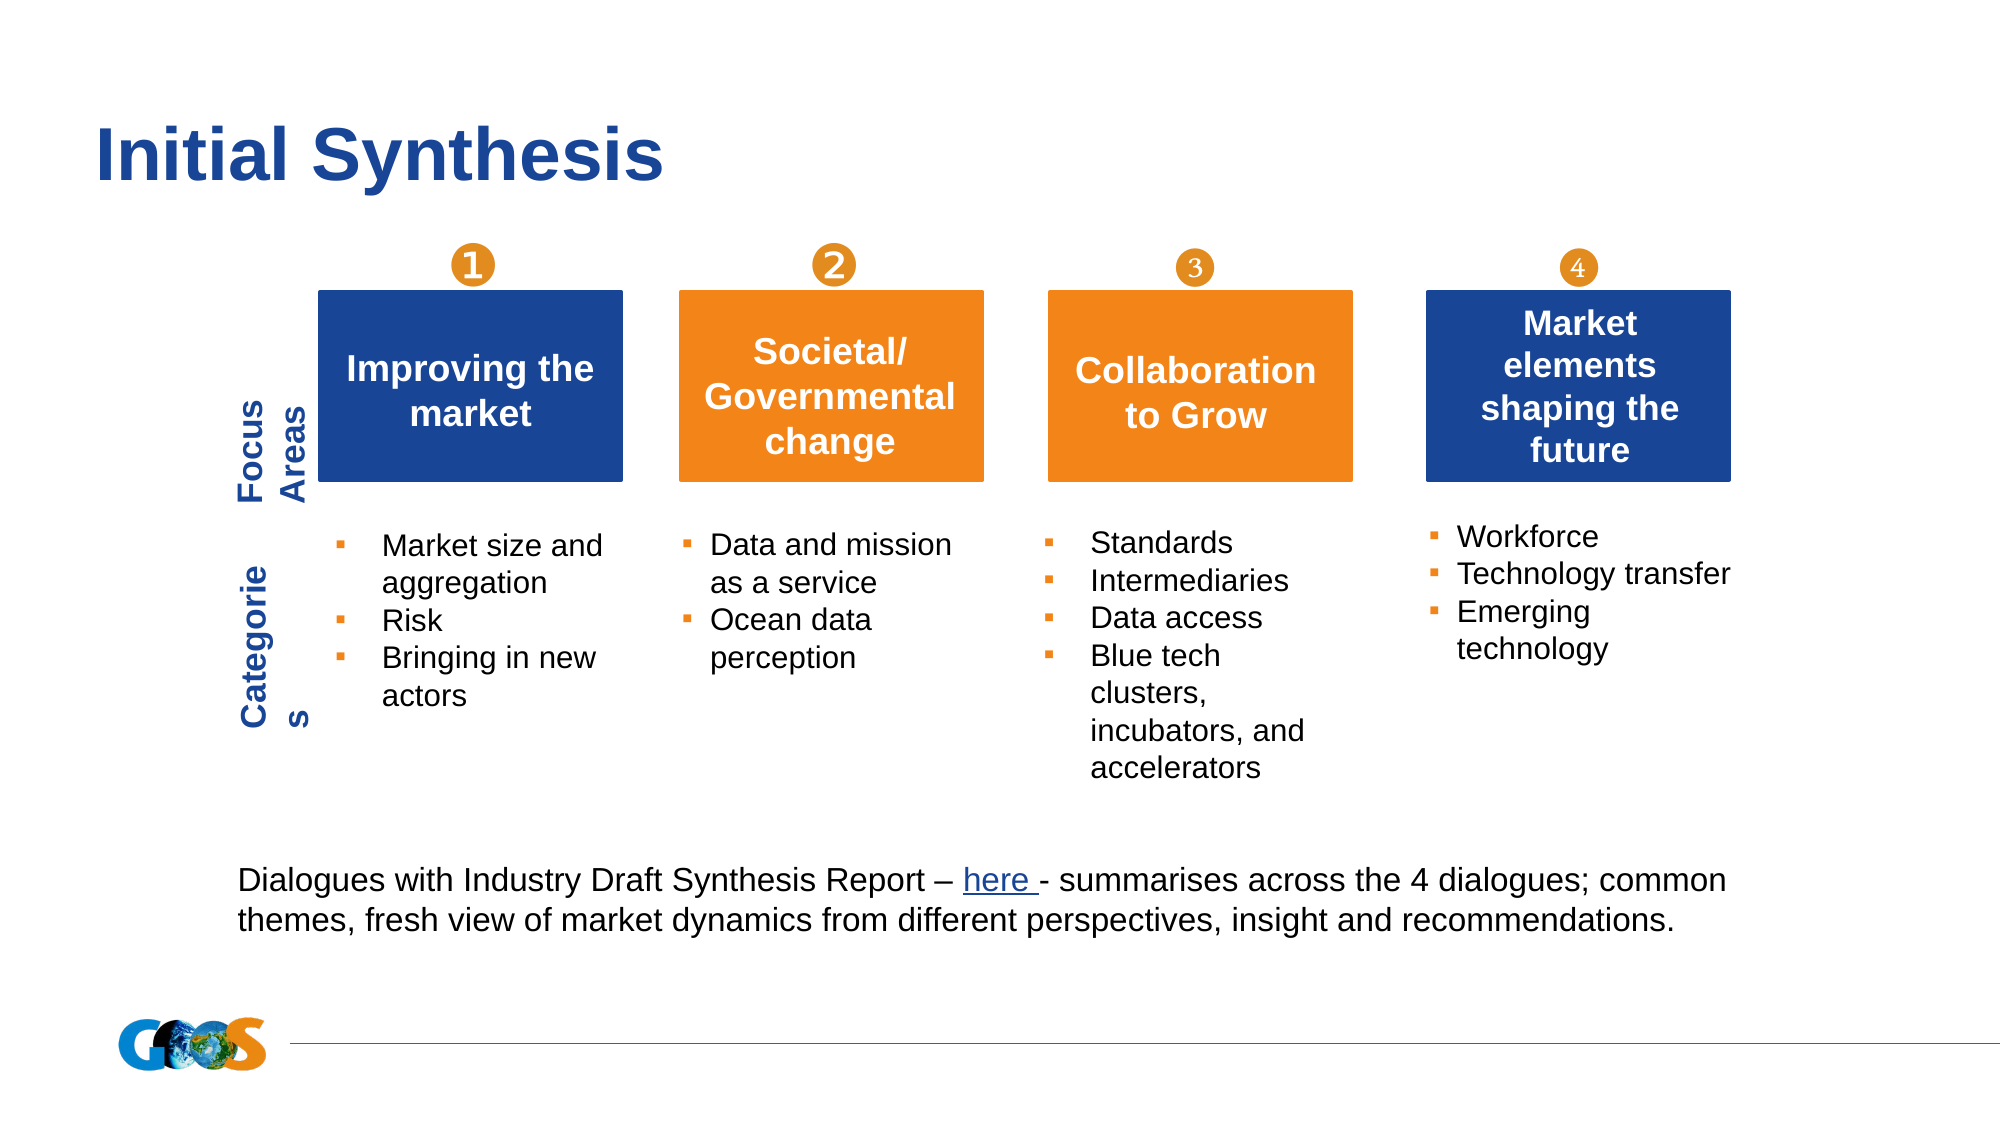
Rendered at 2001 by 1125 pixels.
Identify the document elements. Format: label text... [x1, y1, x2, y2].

text_box ❸ [1158, 212, 1542, 269]
picture [118, 1016, 266, 1071]
title Initial Synthesis [80, 118, 1896, 194]
text_box ❷ [793, 212, 1158, 269]
text_box ❶ [432, 212, 793, 269]
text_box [220, 271, 1756, 795]
text_box ❹ [1542, 212, 2000, 313]
text_box Dialogues with Industry Draft Synthesis Report – here - summarises across the 4 dialogues; common themes, fresh view of market dynamics from different perspectives, insight and recommendations. [220, 858, 1756, 1034]
